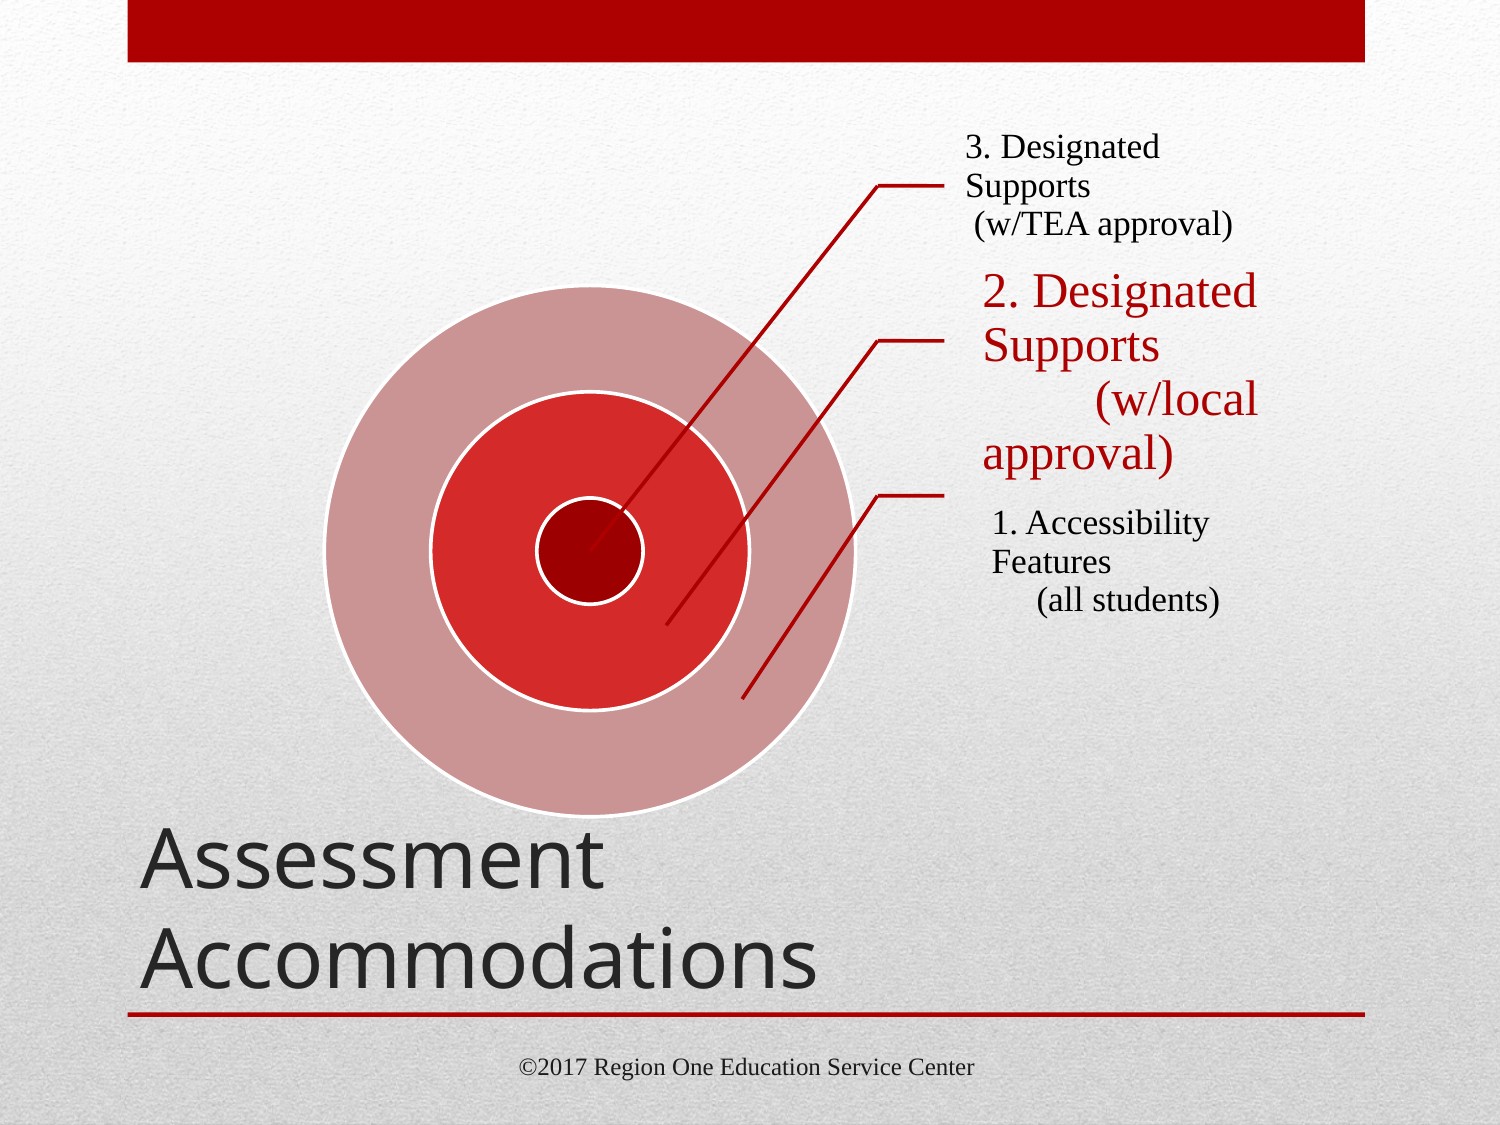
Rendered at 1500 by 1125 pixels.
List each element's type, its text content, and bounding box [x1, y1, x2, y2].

footer ©2017 Region One Education Service Center [131, 1035, 1363, 1096]
title Assessment Accommodations [125, 750, 1238, 1013]
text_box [259, 107, 1313, 818]
